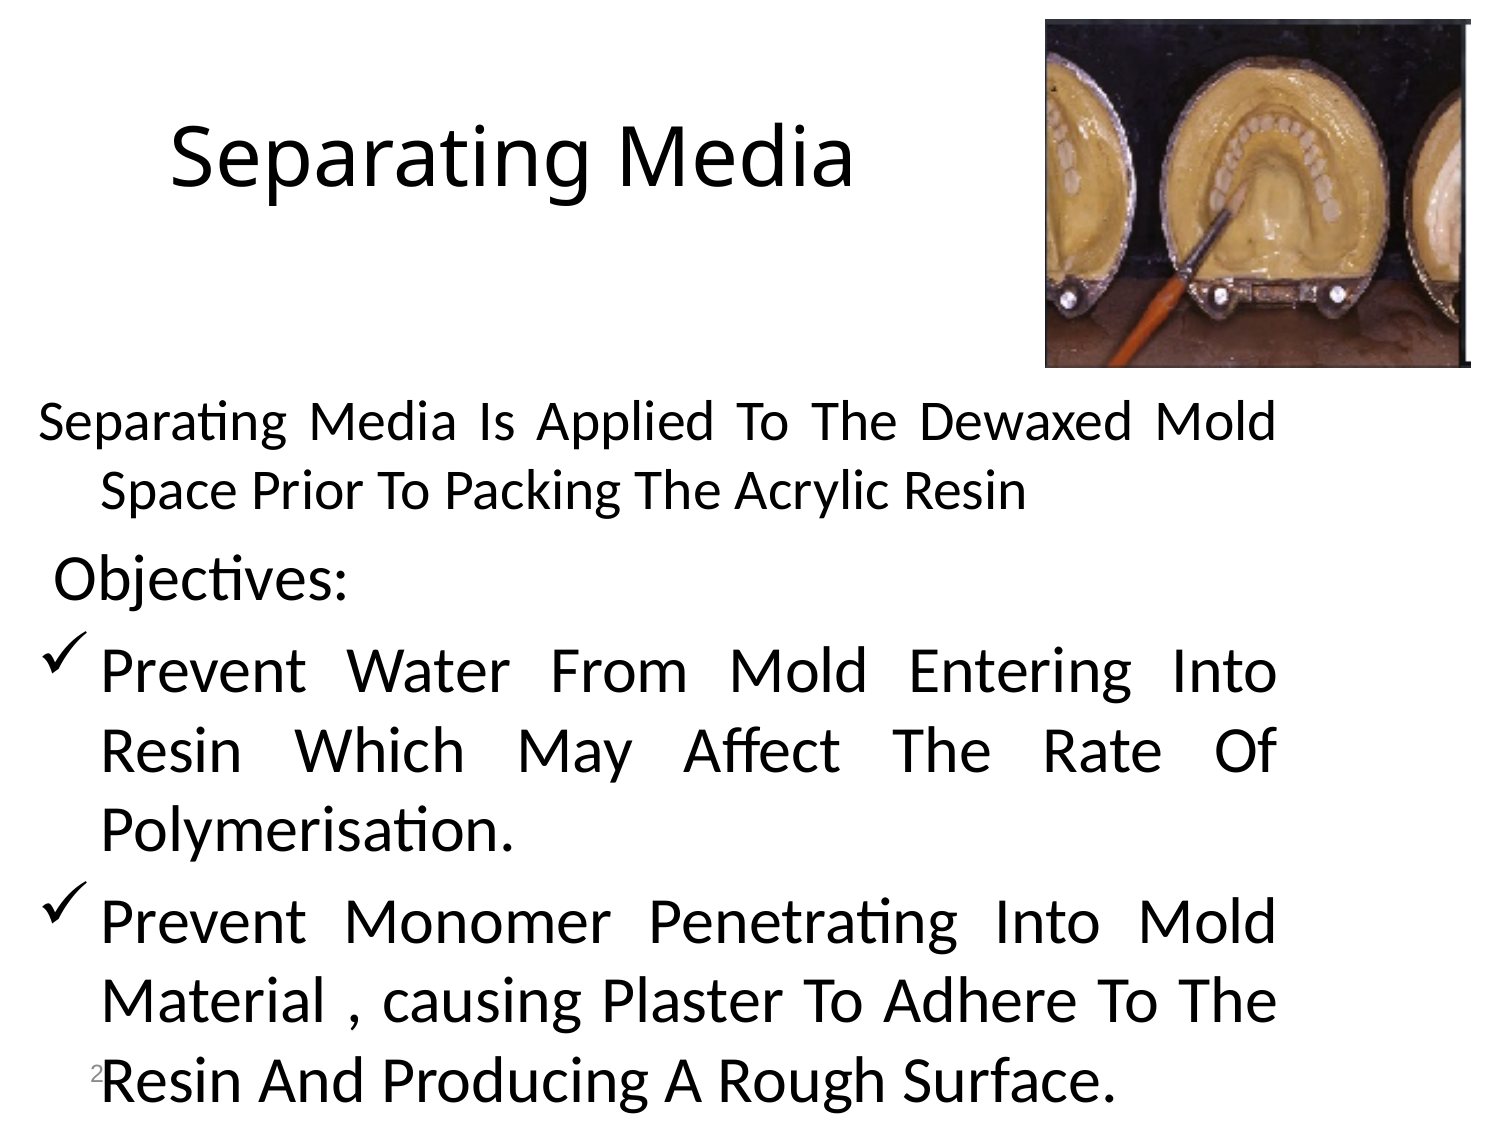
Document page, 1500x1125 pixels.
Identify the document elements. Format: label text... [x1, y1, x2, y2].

picture [1045, 18, 1471, 368]
title Separating Media [0, 59, 1032, 248]
slide_number 2 [75, 1042, 425, 1103]
list Separating Media Is Applied To The Dewaxed Mold Space Prior To Packing The Acrylic Resin Objectives: Prevent Water From Mold Entering Into Resin Which May Affect The Rate Of Polymerisation. Prevent Monomer Penetrating Into Mold Material , causing Plaster To Adhere To The Resin And Producing A Rough Surface. [17, 375, 1295, 1125]
